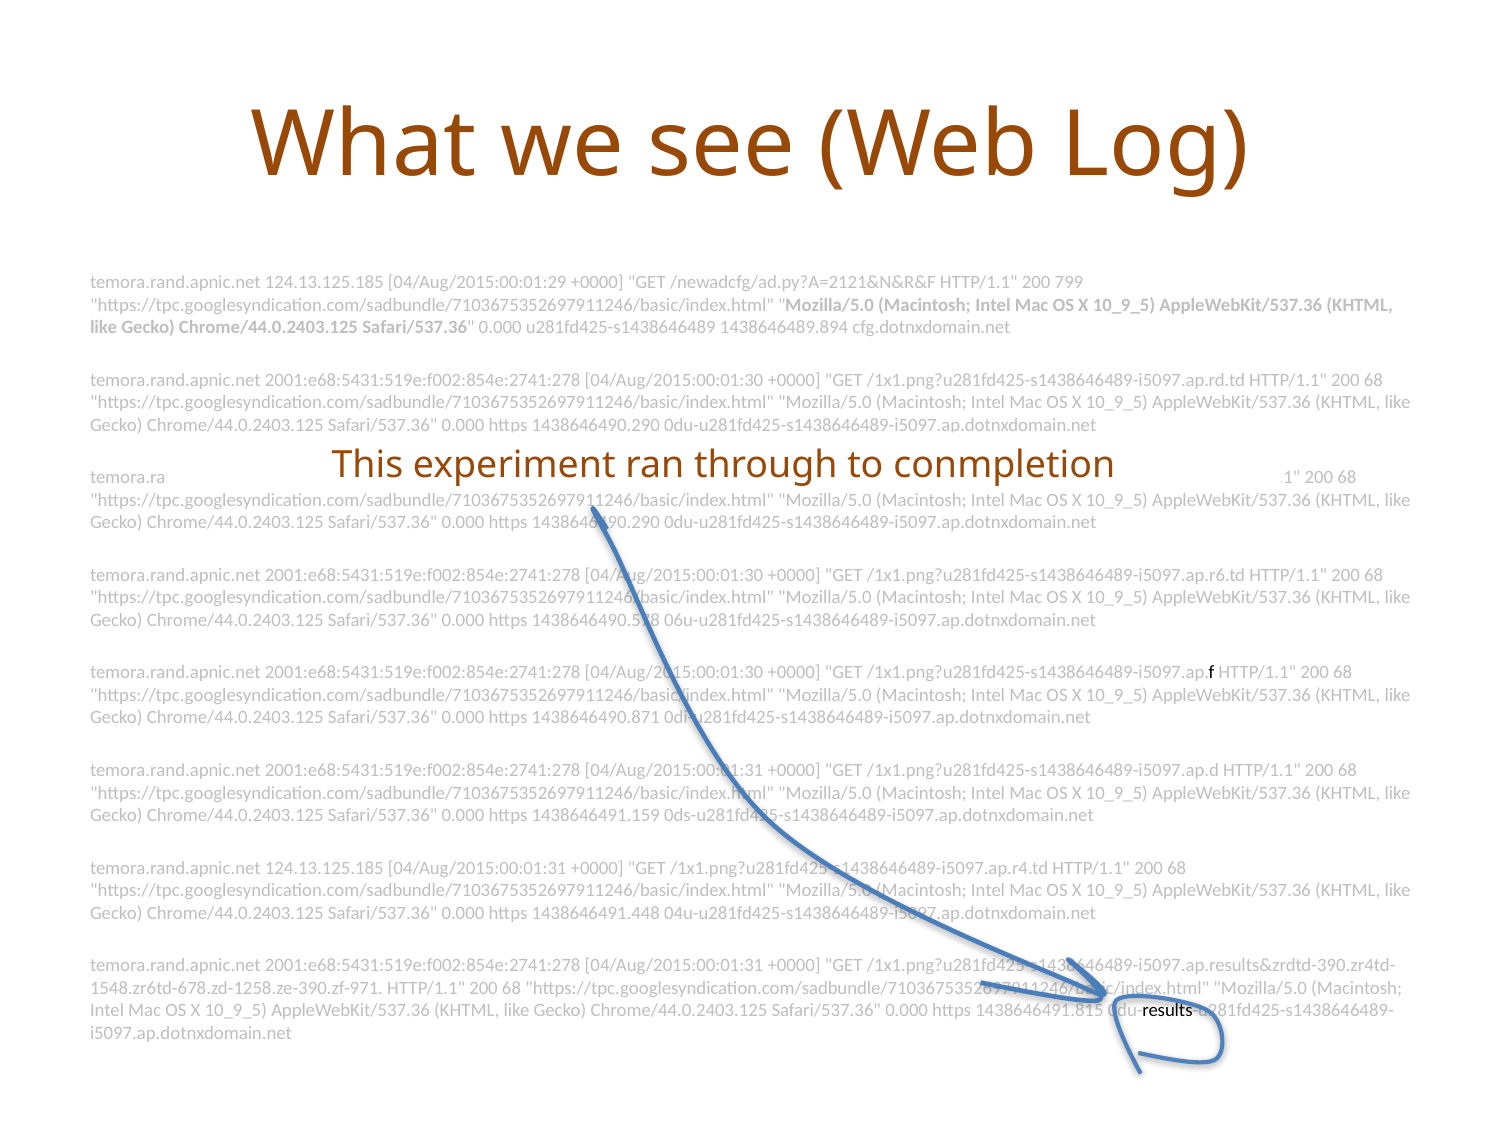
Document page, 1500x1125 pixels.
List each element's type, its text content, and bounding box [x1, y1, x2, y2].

text_box This experiment ran through to conmpletion [166, 432, 1282, 492]
text_box [592, 507, 1106, 1002]
list temora.rand.apnic.net 124.13.125.185 [04/Aug/2015:00:01:29 +0000] "GET /newadcfg/ad.py?A=2121&N&R&F HTTP/1.1" 200 799 "https://tpc.googlesyndication.com/sadbundle/7103675352697911246/basic/index.html" "Mozilla/5.0 (Macintosh; Intel Mac OS X 10_9_5) AppleWebKit/537.36 (KHTML, like Gecko) Chrome/44.0.2403.125 Safari/537.36" 0.000 u281fd425-s1438646489 1438646489.894 cfg.dotnxdomain.net temora.rand.apnic.net 2001:e68:5431:519e:f002:854e:2741:278 [04/Aug/2015:00:01:30 +0000] "GET /1x1.png?u281fd425-s1438646489-i5097.ap.rd.td HTTP/1.1" 200 68 "https://tpc.googlesyndication.com/sadbundle/7103675352697911246/basic/index.html" "Mozilla/5.0 (Macintosh; Intel Mac OS X 10_9_5) AppleWebKit/537.36 (KHTML, like Gecko) Chrome/44.0.2403.125 Safari/537.36" 0.000 https 1438646490.290 0du-u281fd425-s1438646489-i5097.ap.dotnxdomain.net temora.rand.apnic.net 2001:e68:5431:519e:f002:854e:2741:278 [04/Aug/2015:00:01:30 +0000] "GET /1x1.png?u281fd425-s1438646489-i5097.ap.e HTTP/1.1" 200 68 "https://tpc.googlesyndication.com/sadbundle/7103675352697911246/basic/index.html" "Mozilla/5.0 (Macintosh; Intel Mac OS X 10_9_5) AppleWebKit/537.36 (KHTML, like Gecko) Chrome/44.0.2403.125 Safari/537.36" 0.000 https 1438646490.290 0du-u281fd425-s1438646489-i5097.ap.dotnxdomain.net temora.rand.apnic.net 2001:e68:5431:519e:f002:854e:2741:278 [04/Aug/2015:00:01:30 +0000] "GET /1x1.png?u281fd425-s1438646489-i5097.ap.r6.td HTTP/1.1" 200 68 "https://tpc.googlesyndication.com/sadbundle/7103675352697911246/basic/index.html" "Mozilla/5.0 (Macintosh; Intel Mac OS X 10_9_5) AppleWebKit/537.36 (KHTML, like Gecko) Chrome/44.0.2403.125 Safari/537.36" 0.000 https 1438646490.578 06u-u281fd425-s1438646489-i5097.ap.dotnxdomain.net temora.rand.apnic.net 2001:e68:5431:519e:f002:854e:2741:278 [04/Aug/2015:00:01:30 +0000] "GET /1x1.png?u281fd425-s1438646489-i5097.ap.f HTTP/1.1" 200 68 "https://tpc.googlesyndication.com/sadbundle/7103675352697911246/basic/index.html" "Mozilla/5.0 (Macintosh; Intel Mac OS X 10_9_5) AppleWebKit/537.36 (KHTML, like Gecko) Chrome/44.0.2403.125 Safari/537.36" 0.000 https 1438646490.871 0di-u281fd425-s1438646489-i5097.ap.dotnxdomain.net temora.rand.apnic.net 2001:e68:5431:519e:f002:854e:2741:278 [04/Aug/2015:00:01:31 +0000] "GET /1x1.png?u281fd425-s1438646489-i5097.ap.d HTTP/1.1" 200 68 "https://tpc.googlesyndication.com/sadbundle/7103675352697911246/basic/index.html" "Mozilla/5.0 (Macintosh; Intel Mac OS X 10_9_5) AppleWebKit/537.36 (KHTML, like Gecko) Chrome/44.0.2403.125 Safari/537.36" 0.000 https 1438646491.159 0ds-u281fd425-s1438646489-i5097.ap.dotnxdomain.net temora.rand.apnic.net 124.13.125.185 [04/Aug/2015:00:01:31 +0000] "GET /1x1.png?u281fd425-s1438646489-i5097.ap.r4.td HTTP/1.1" 200 68 "https://tpc.googlesyndication.com/sadbundle/7103675352697911246/basic/index.html" "Mozilla/5.0 (Macintosh; Intel Mac OS X 10_9_5) AppleWebKit/537.36 (KHTML, like Gecko) Chrome/44.0.2403.125 Safari/537.36" 0.000 https 1438646491.448 04u-u281fd425-s1438646489-i5097.ap.dotnxdomain.net temora.rand.apnic.net 2001:e68:5431:519e:f002:854e:2741:278 [04/Aug/2015:00:01:31 +0000] "GET /1x1.png?u281fd425-s1438646489-i5097.ap.results&zrdtd-390.zr4td-1548.zr6td-678.zd-1258.ze-390.zf-971. HTTP/1.1" 200 68 "https://tpc.googlesyndication.com/sadbundle/7103675352697911246/basic/index.html" "Mozilla/5.0 (Macintosh; Intel Mac OS X 10_9_5) AppleWebKit/537.36 (KHTML, like Gecko) Chrome/44.0.2403.125 Safari/537.36" 0.000 https 1438646491.815 0du-results-u281fd425-s1438646489-i5097.ap.dotnxdomain.net [75, 262, 1425, 1005]
text_box [1112, 993, 1225, 1075]
title What we see (Web Log) [75, 45, 1425, 233]
